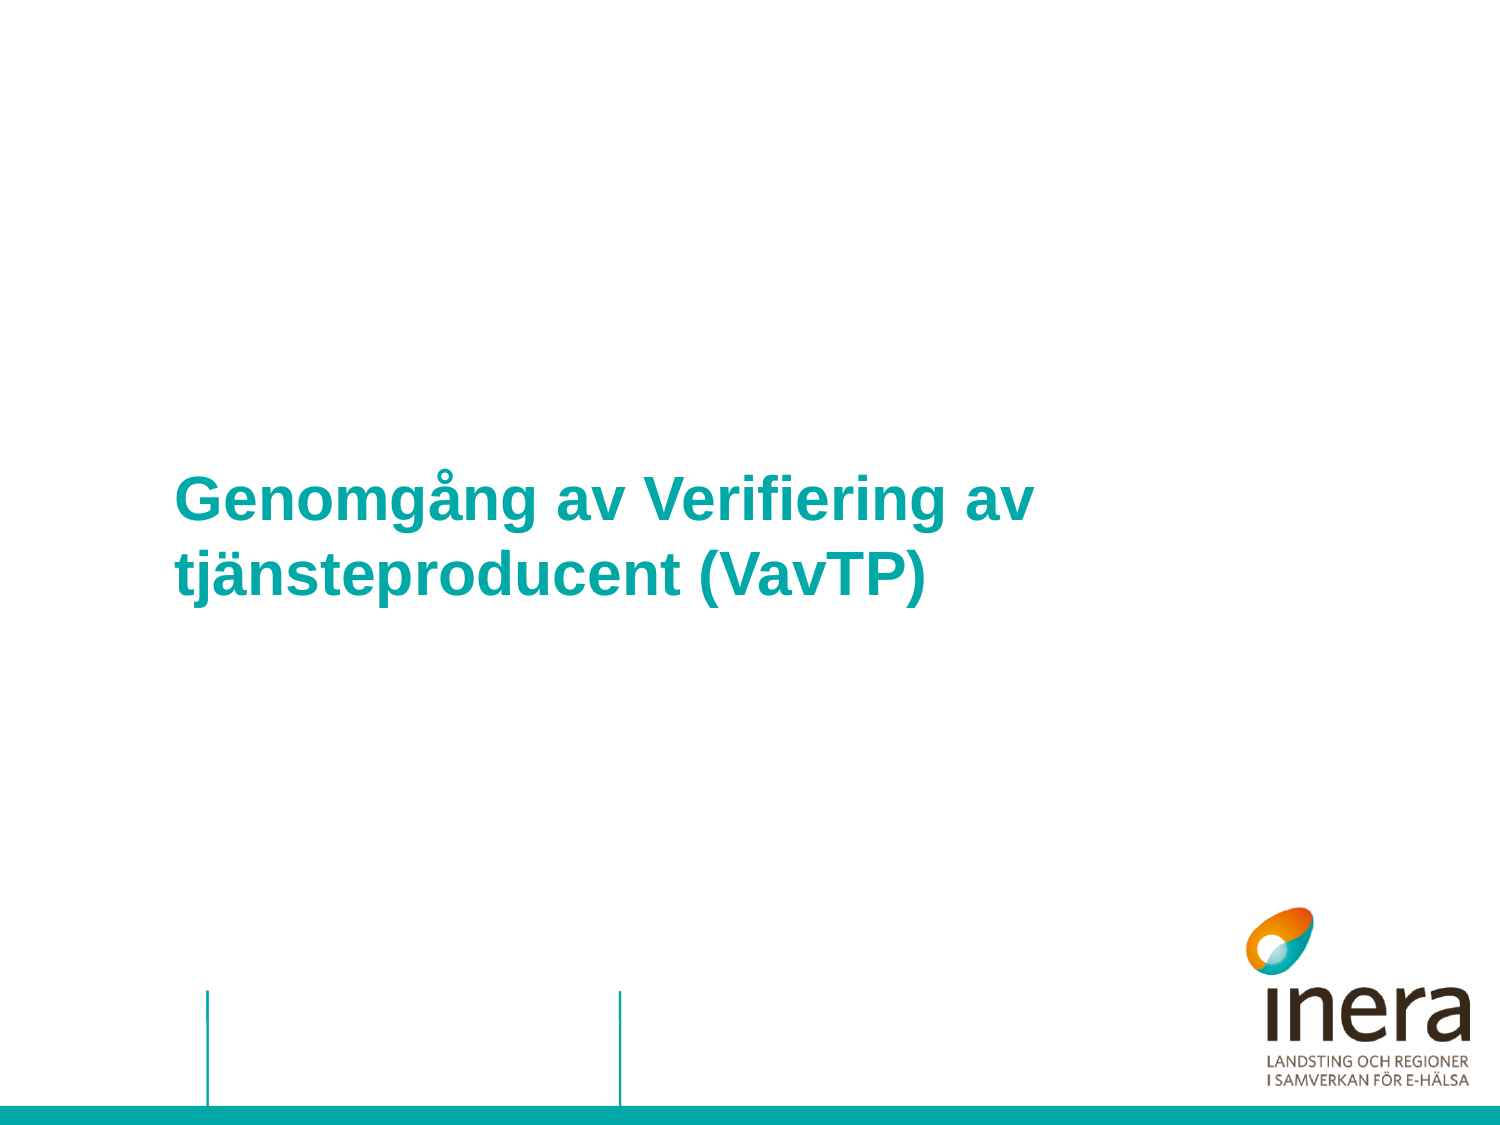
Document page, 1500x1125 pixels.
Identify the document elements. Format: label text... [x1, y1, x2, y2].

picture [1227, 886, 1494, 1105]
title Genomgång av Verifiering av tjänsteproducent (VavTP) [159, 375, 1365, 617]
